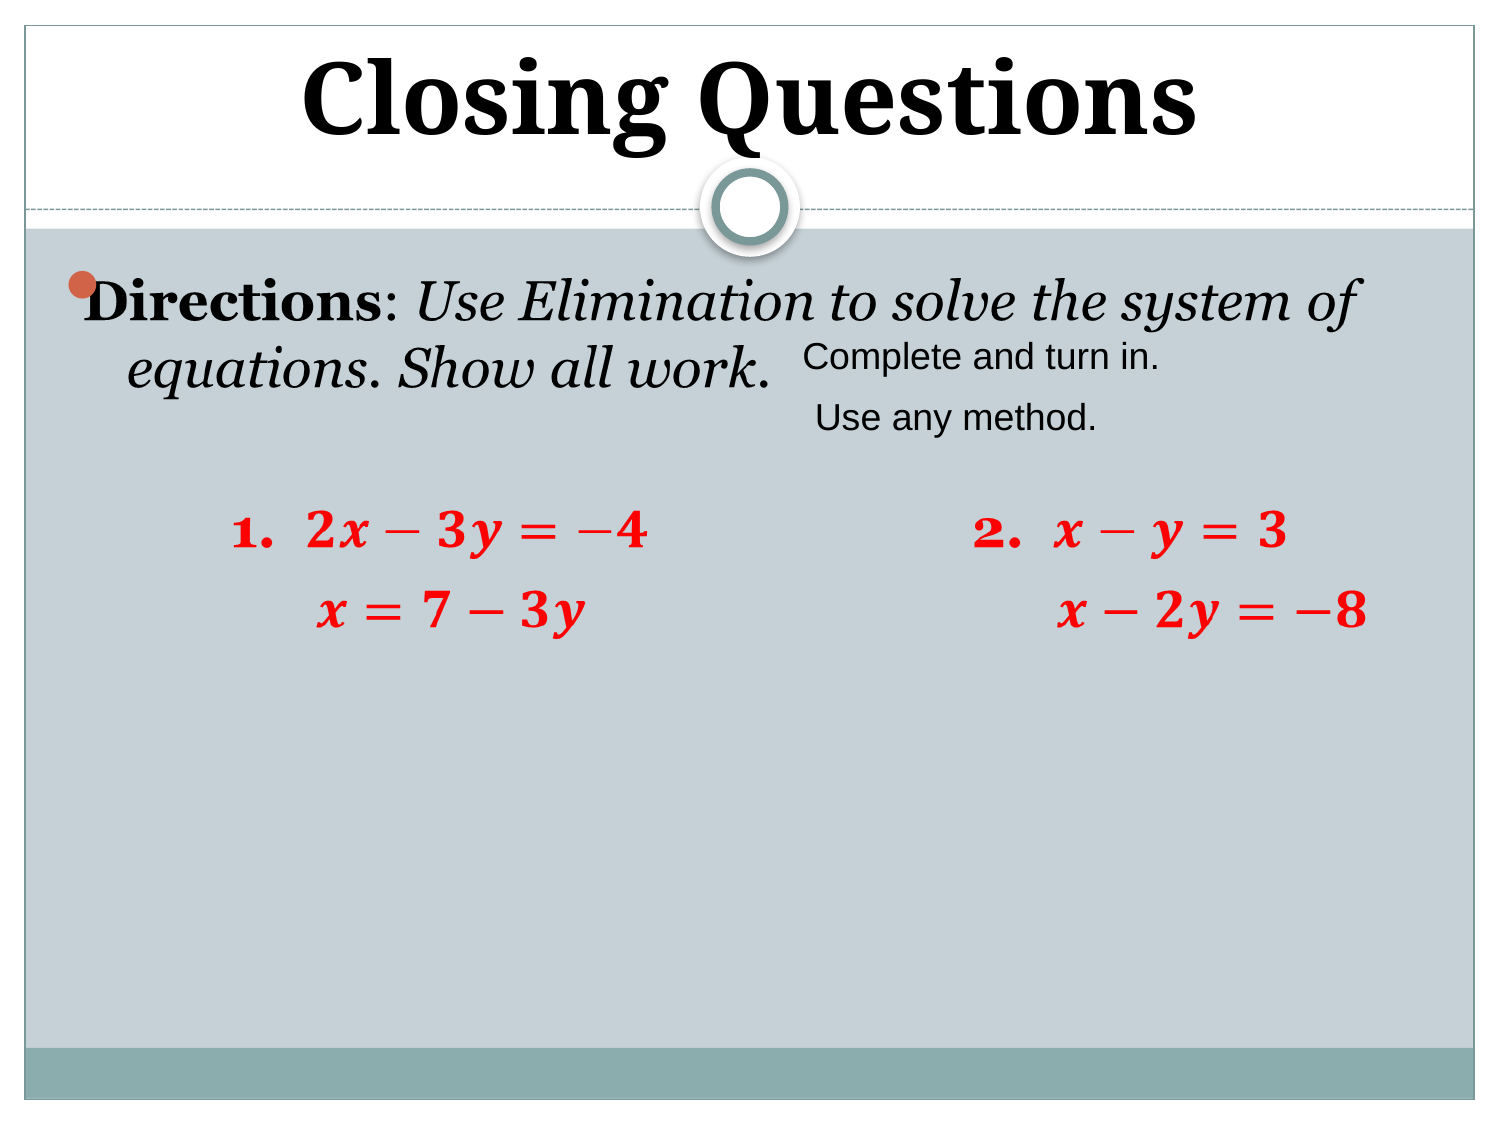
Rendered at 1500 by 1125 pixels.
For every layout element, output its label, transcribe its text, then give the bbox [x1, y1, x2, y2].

text_box Use any method. [799, 385, 1163, 446]
text_box Complete and turn in. [787, 324, 1450, 385]
list [49, 250, 1445, 1001]
title Closing Questions [49, 37, 1450, 162]
